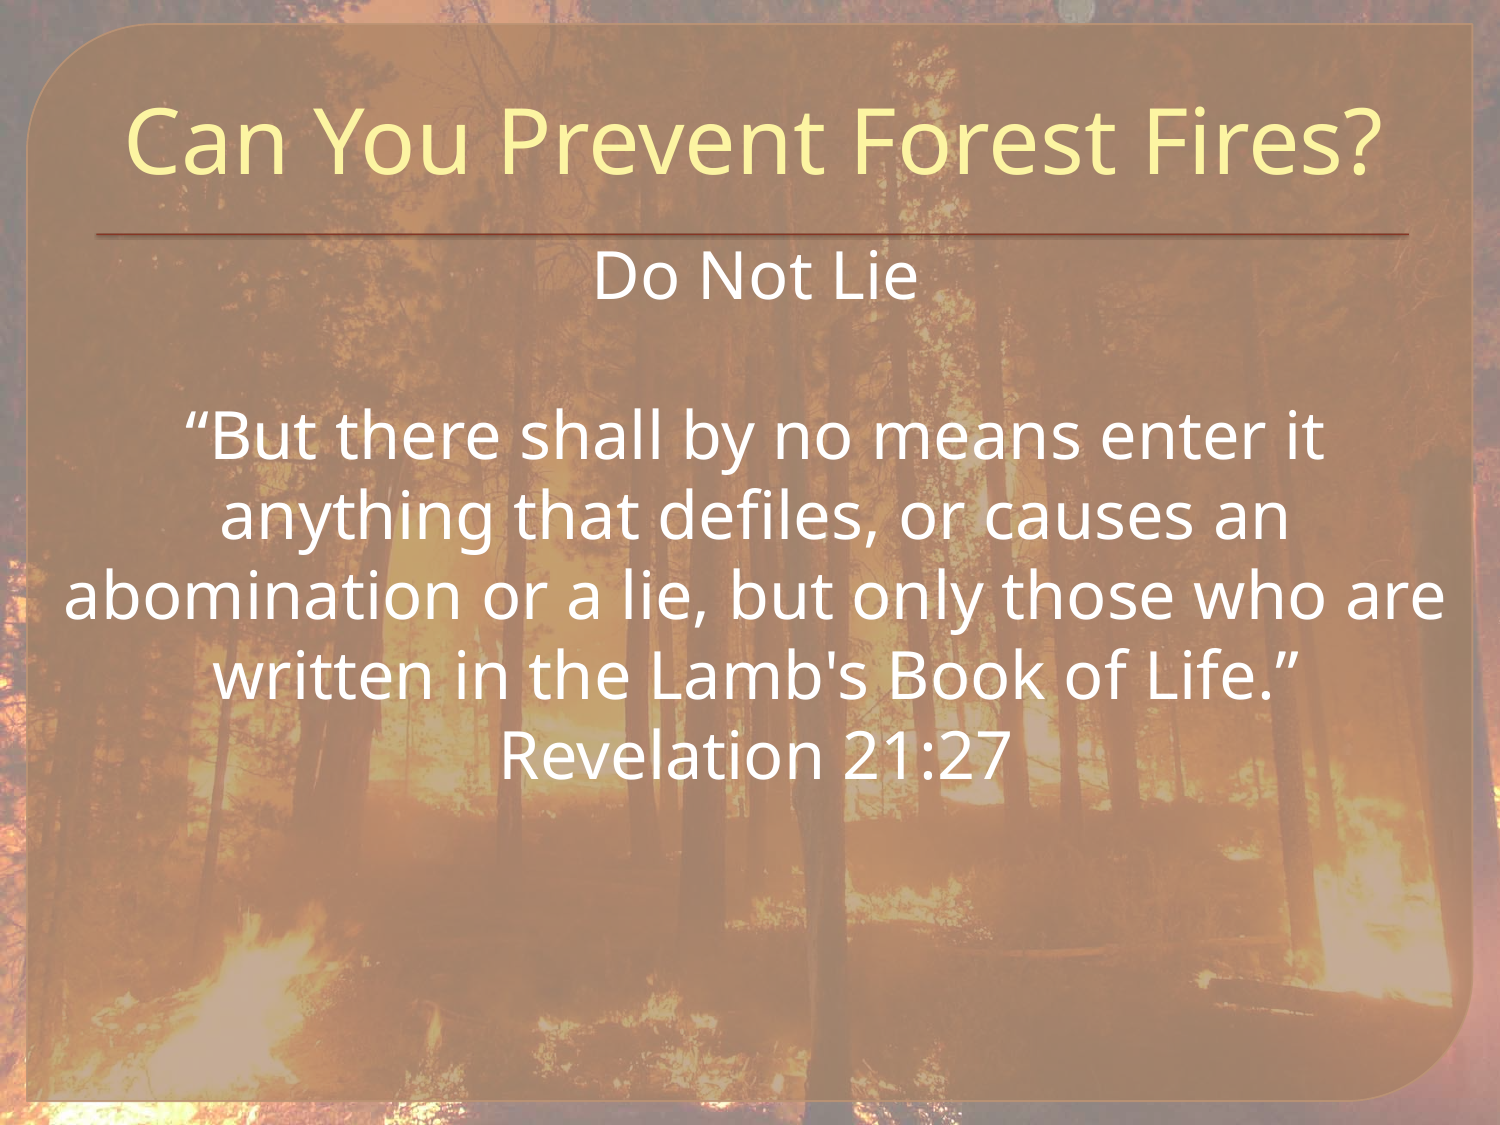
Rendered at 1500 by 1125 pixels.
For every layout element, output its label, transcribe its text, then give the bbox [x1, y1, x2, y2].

list Do Not Lie “But there shall by no means enter it anything that defiles, or causes an abomination or a lie, but only those who are written in the Lamb's Book of Life.” Revelation 21:27 [37, 224, 1475, 1100]
title Can You Prevent Forest Fires? [75, 24, 1425, 200]
